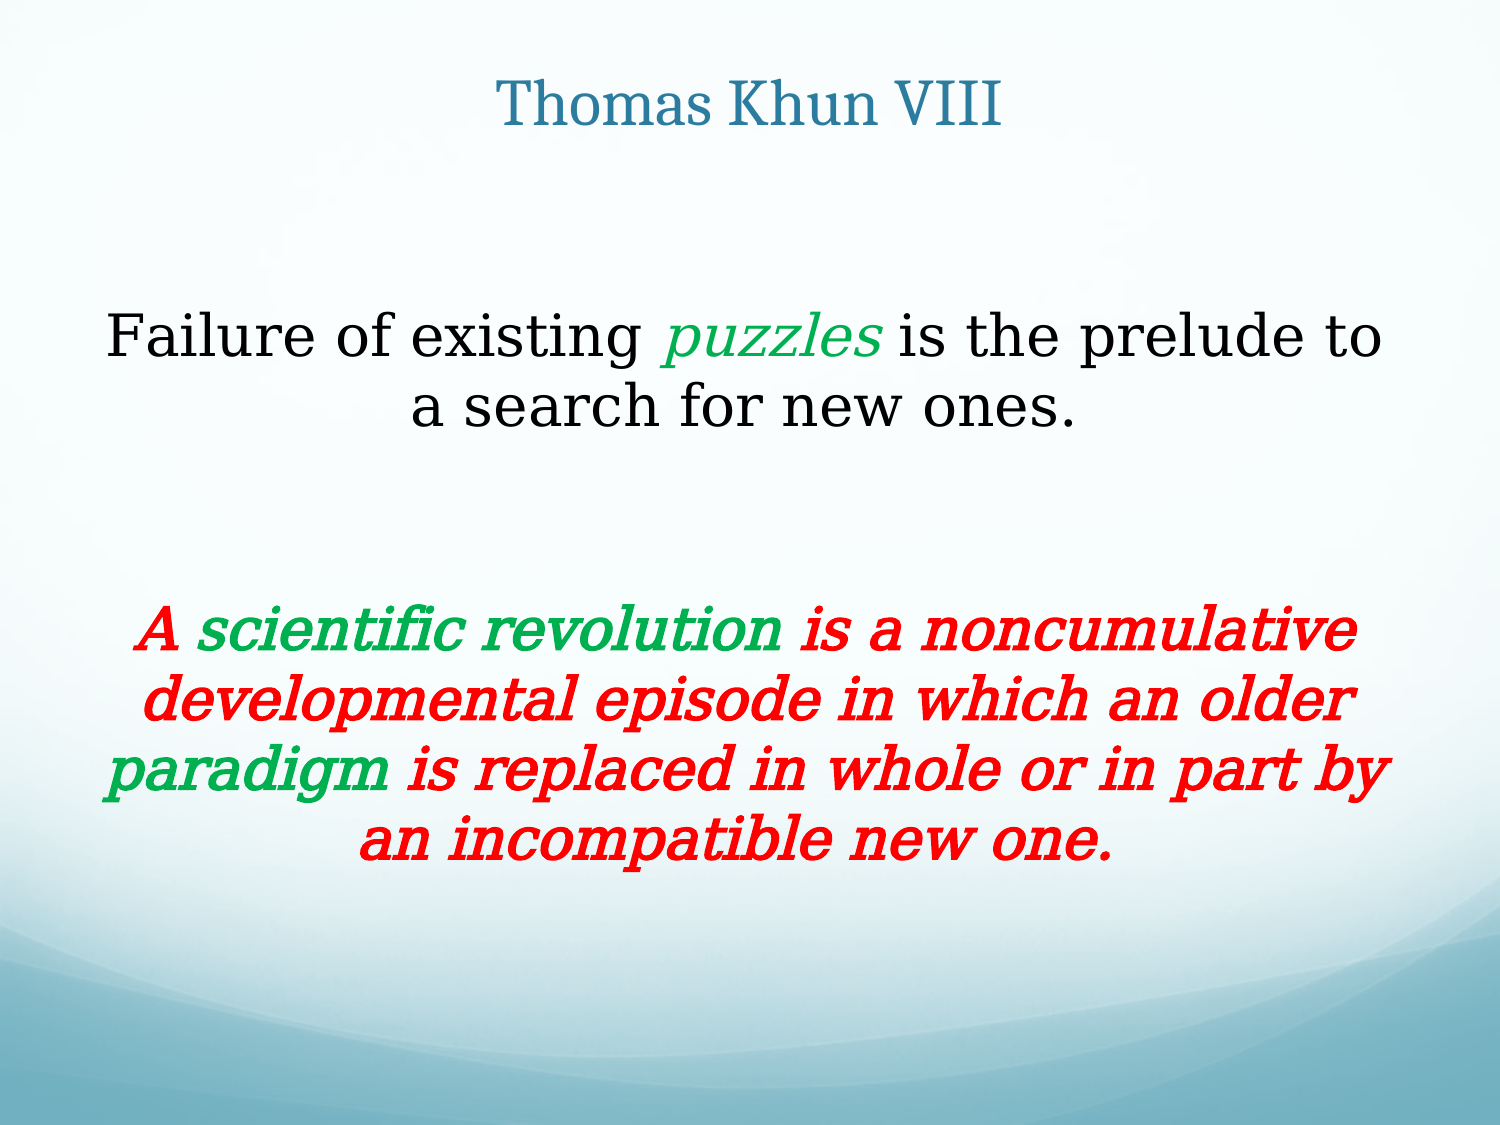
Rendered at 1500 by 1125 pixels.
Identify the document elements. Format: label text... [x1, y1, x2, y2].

title Thomas Khun VIII [90, 52, 1410, 144]
list Failure of existing puzzles is the prelude to a search for new ones. A scientific revolution is a noncumulative developmental episode in which an older paradigm is replaced in whole or in part by an incompatible new one. [84, 189, 1404, 1105]
